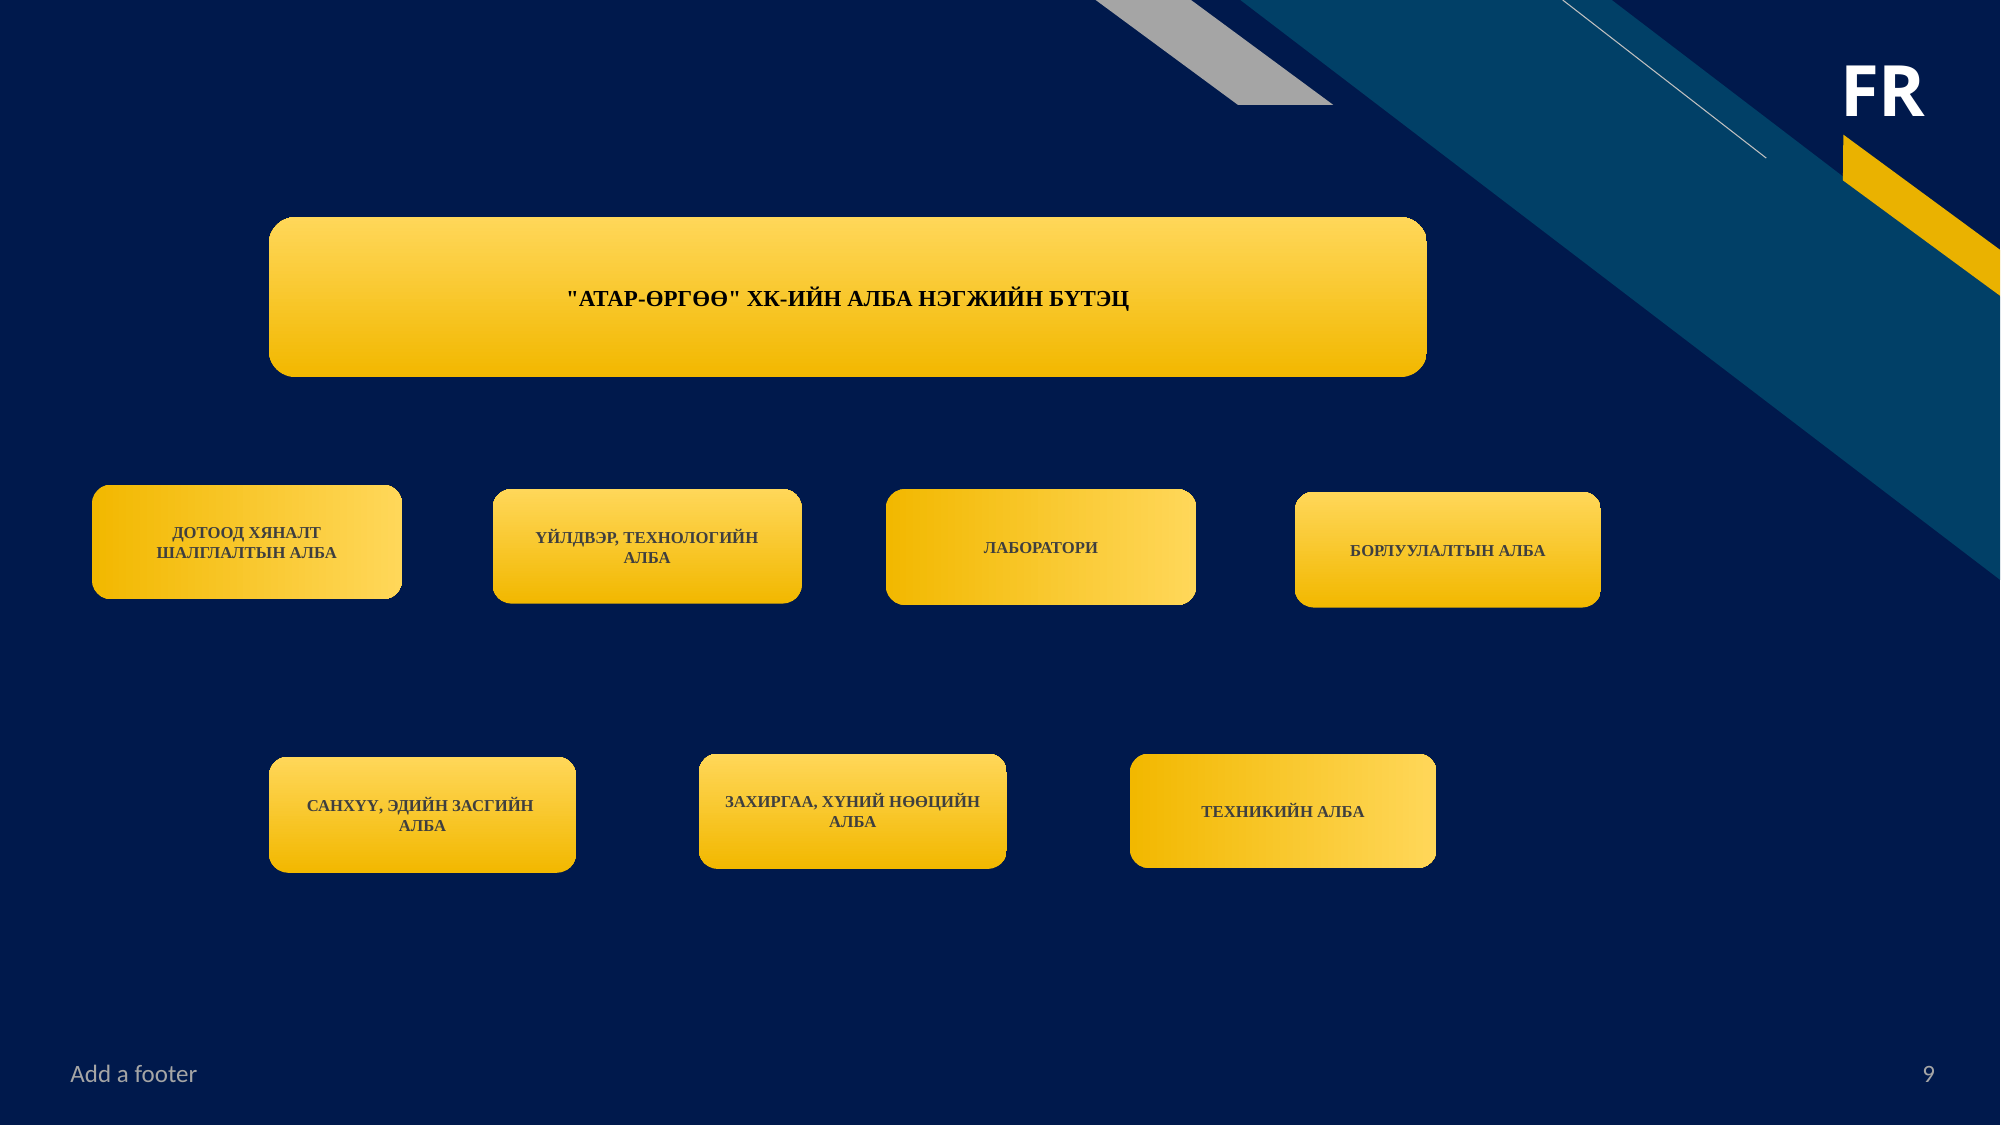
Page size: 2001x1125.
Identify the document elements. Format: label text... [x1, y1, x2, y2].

text_box БОРЛУУЛАЛТЫН АЛБА [1294, 491, 1602, 608]
text_box ЛАБОРАТОРИ [885, 489, 1197, 605]
text_box ҮЙЛДВЭР, ТЕХНОЛОГИЙН АЛБА [492, 489, 802, 604]
text_box САНХҮҮ, ЭДИЙН ЗАСГИЙН АЛБА [268, 756, 577, 873]
slide_number 9 [1828, 1042, 1950, 1103]
text_box ЗАХИРГАА, ХҮНИЙ НӨӨЦИЙН АЛБА [698, 753, 1007, 869]
text_box ДОТООД ХЯНАЛТ ШАЛГЛАЛТЫН АЛБА [91, 484, 402, 600]
text_box ТЕХНИКИЙН АЛБА [1129, 753, 1437, 868]
footer Add a footer [55, 1042, 731, 1103]
text_box "АТАР-ӨРГӨӨ" ХК-ИЙН АЛБА НЭГЖИЙН БҮТЭЦ [268, 217, 1427, 378]
